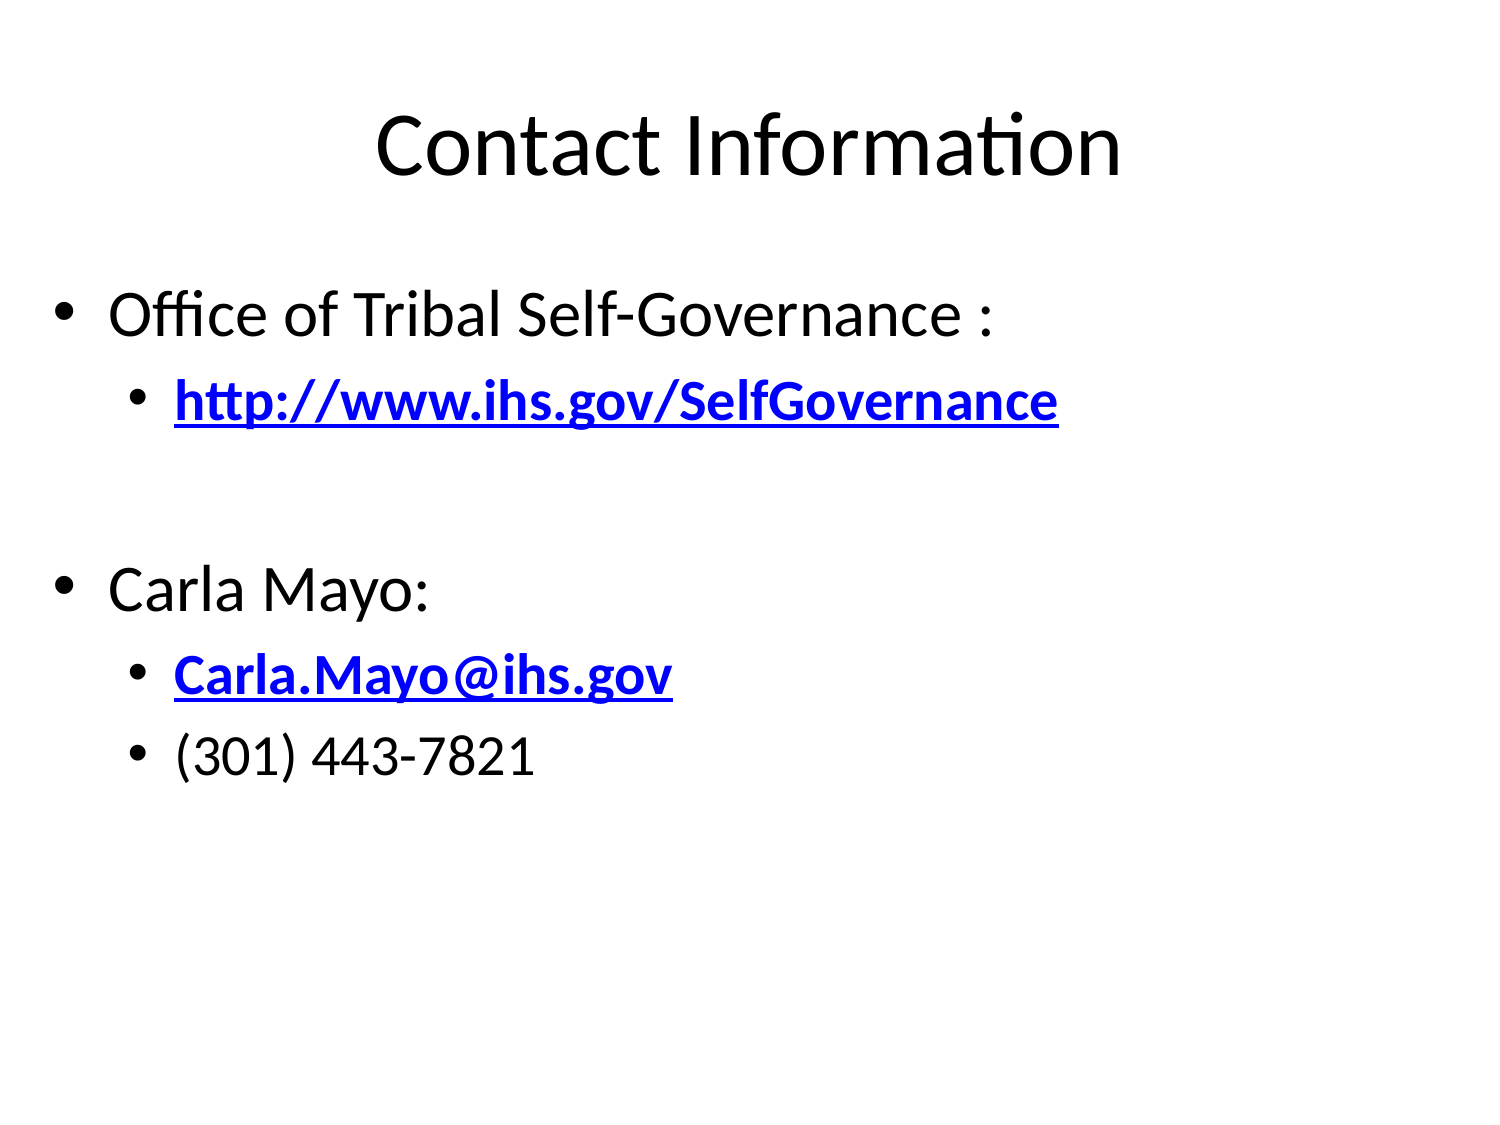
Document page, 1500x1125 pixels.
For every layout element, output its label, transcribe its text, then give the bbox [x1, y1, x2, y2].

list Office of Tribal Self-Governance : http://www.ihs.gov/SelfGovernance Carla Mayo: Carla.Mayo@ihs.gov (301) 443-7821 [37, 262, 1500, 1005]
title Contact Information [0, 45, 1500, 233]
